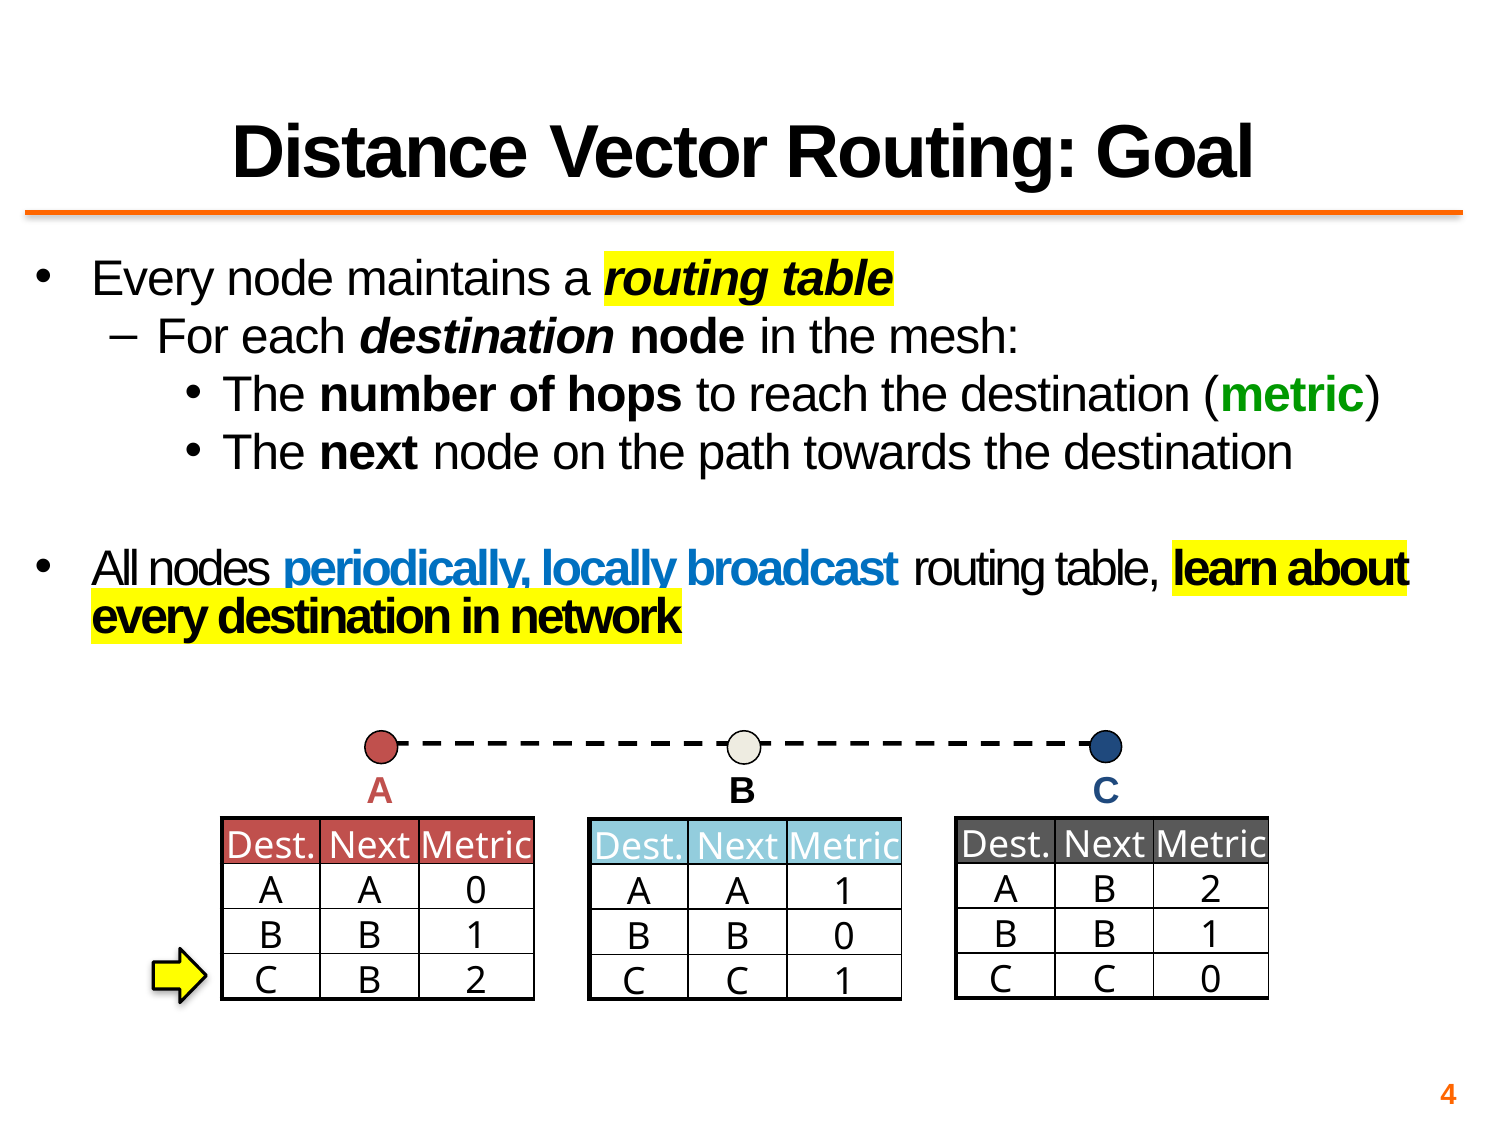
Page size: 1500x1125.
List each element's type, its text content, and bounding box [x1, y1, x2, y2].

text_box C [1077, 758, 1135, 816]
table_cell B [689, 910, 786, 954]
table_cell B [321, 909, 418, 953]
slide_number 4 [1112, 1074, 1463, 1110]
table_cell A [592, 865, 687, 908]
table_cell B [321, 954, 418, 997]
table_cell B [1056, 864, 1153, 907]
table_cell C [689, 955, 786, 997]
table_cell A [958, 864, 1054, 907]
table_header Metric [788, 821, 901, 863]
table_cell B [224, 909, 319, 953]
table_cell 2 [1154, 864, 1268, 907]
text_box [1089, 730, 1122, 758]
table_cell B [958, 909, 1054, 952]
table_header Next [1056, 820, 1153, 862]
table_cell 0 [788, 910, 901, 954]
title Distance Vector Routing: Goal [24, 24, 1463, 201]
table_cell A [224, 864, 319, 908]
table_header Metric [420, 820, 533, 863]
table_header Next [689, 821, 786, 863]
table_cell 0 [420, 864, 533, 908]
table_cell C [1056, 954, 1153, 996]
text_box [152, 947, 207, 1004]
table_cell 2 [420, 954, 533, 997]
table_cell 1 [1154, 909, 1268, 952]
table_cell A [689, 865, 786, 908]
table_cell C [224, 954, 319, 997]
table_header Dest. [592, 821, 687, 863]
table_cell 0 [1154, 954, 1268, 996]
table_cell 1 [788, 955, 901, 997]
table_header Dest. [958, 820, 1054, 862]
text_box B [714, 758, 771, 817]
table_cell 1 [788, 865, 901, 908]
table_cell A [321, 864, 418, 908]
text_box A [351, 758, 409, 818]
list Every node maintains a routing table For each destination node in the mesh: The number of hops to reach the destination (metric) The next node on the path towards the destination All nodes periodically, locally broadcast routing table, learn about every destination in network [28, 251, 1463, 1111]
text_box [727, 730, 761, 765]
table_header Next [321, 820, 418, 863]
table_cell B [592, 910, 687, 954]
text_box [364, 730, 398, 758]
table_cell C [592, 955, 687, 997]
table_header Metric [1154, 820, 1268, 862]
table_cell C [958, 954, 1054, 996]
table_cell B [1056, 909, 1153, 952]
table_cell 1 [420, 909, 533, 953]
table_header Dest. [224, 820, 319, 863]
